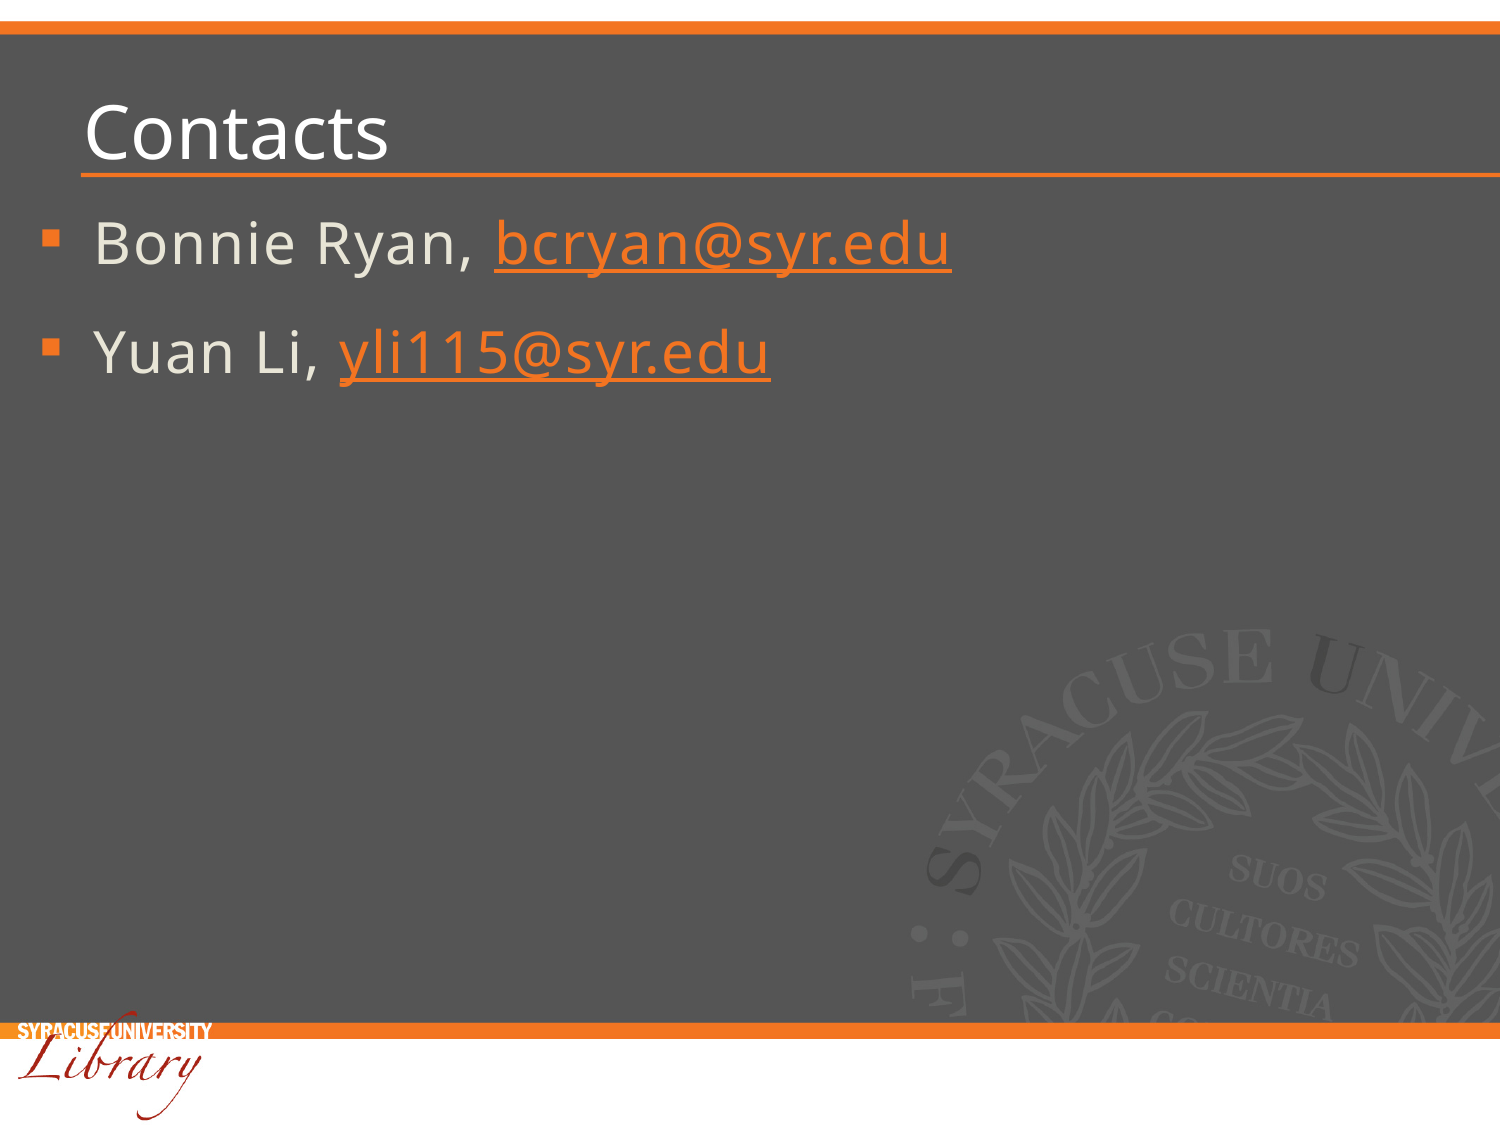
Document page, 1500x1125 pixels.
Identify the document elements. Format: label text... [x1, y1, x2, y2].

picture [0, 0, 1500, 1125]
list Bonnie Ryan, bcryan@syr.edu Yuan Li, yli115@syr.edu [37, 206, 1488, 1001]
title Contacts [82, 37, 1463, 176]
